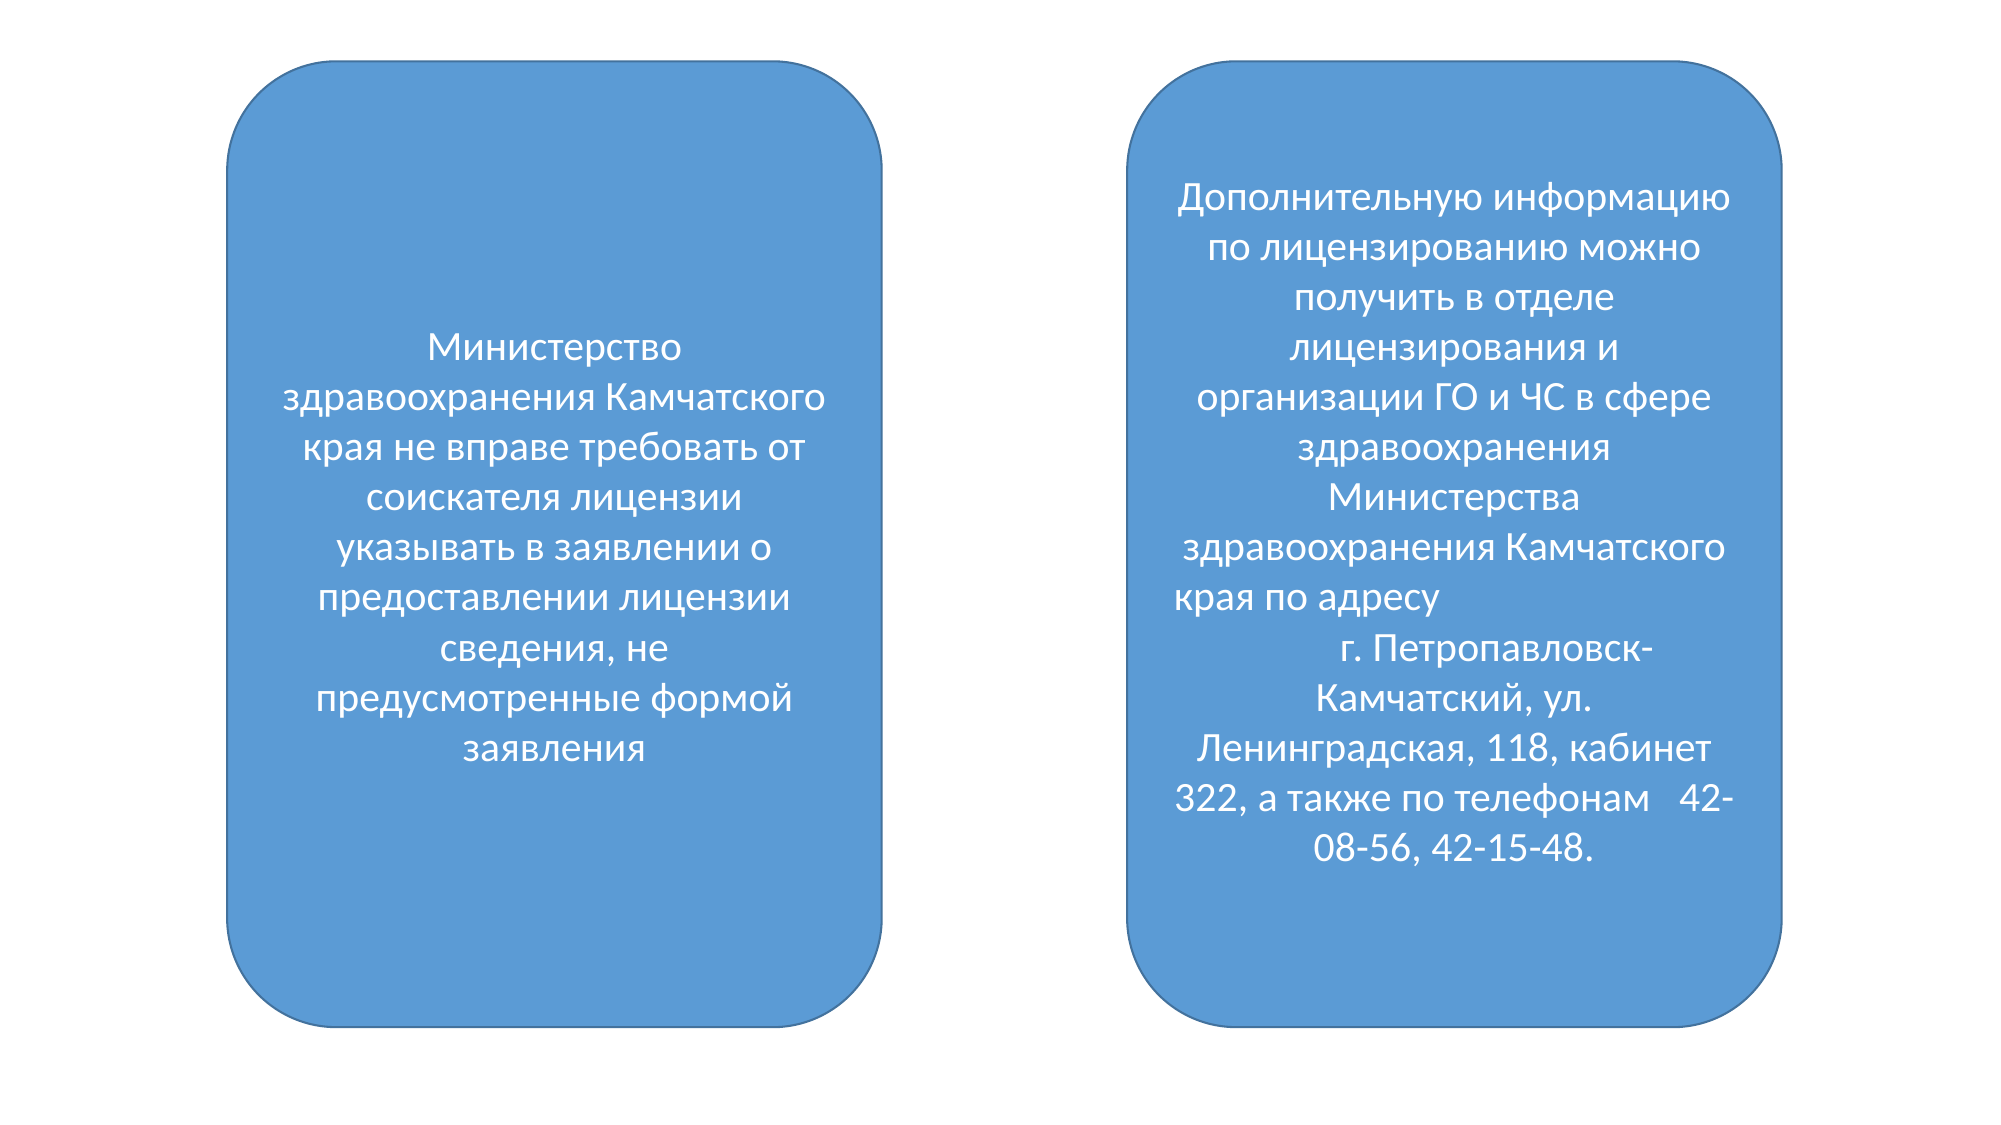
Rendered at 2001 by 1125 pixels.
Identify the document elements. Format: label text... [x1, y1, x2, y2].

text_box Министерство здравоохранения Камчатского края не вправе требовать от соискателя лицензии указывать в заявлении о предоставлении лицензии сведения, не предусмотренные формой заявления [226, 60, 883, 1029]
text_box Дополнительную информацию по лицензированию можно получить в отделе лицензирования и организации ГО и ЧС в сфере здравоохранения Министерства здравоохранения Камчатского края по адресу г. Петропавловск-Камчатский, ул. Ленинградская, 118, кабинет 322, а также по телефонам 42-08-56, 42-15-48. [1126, 60, 1783, 1029]
